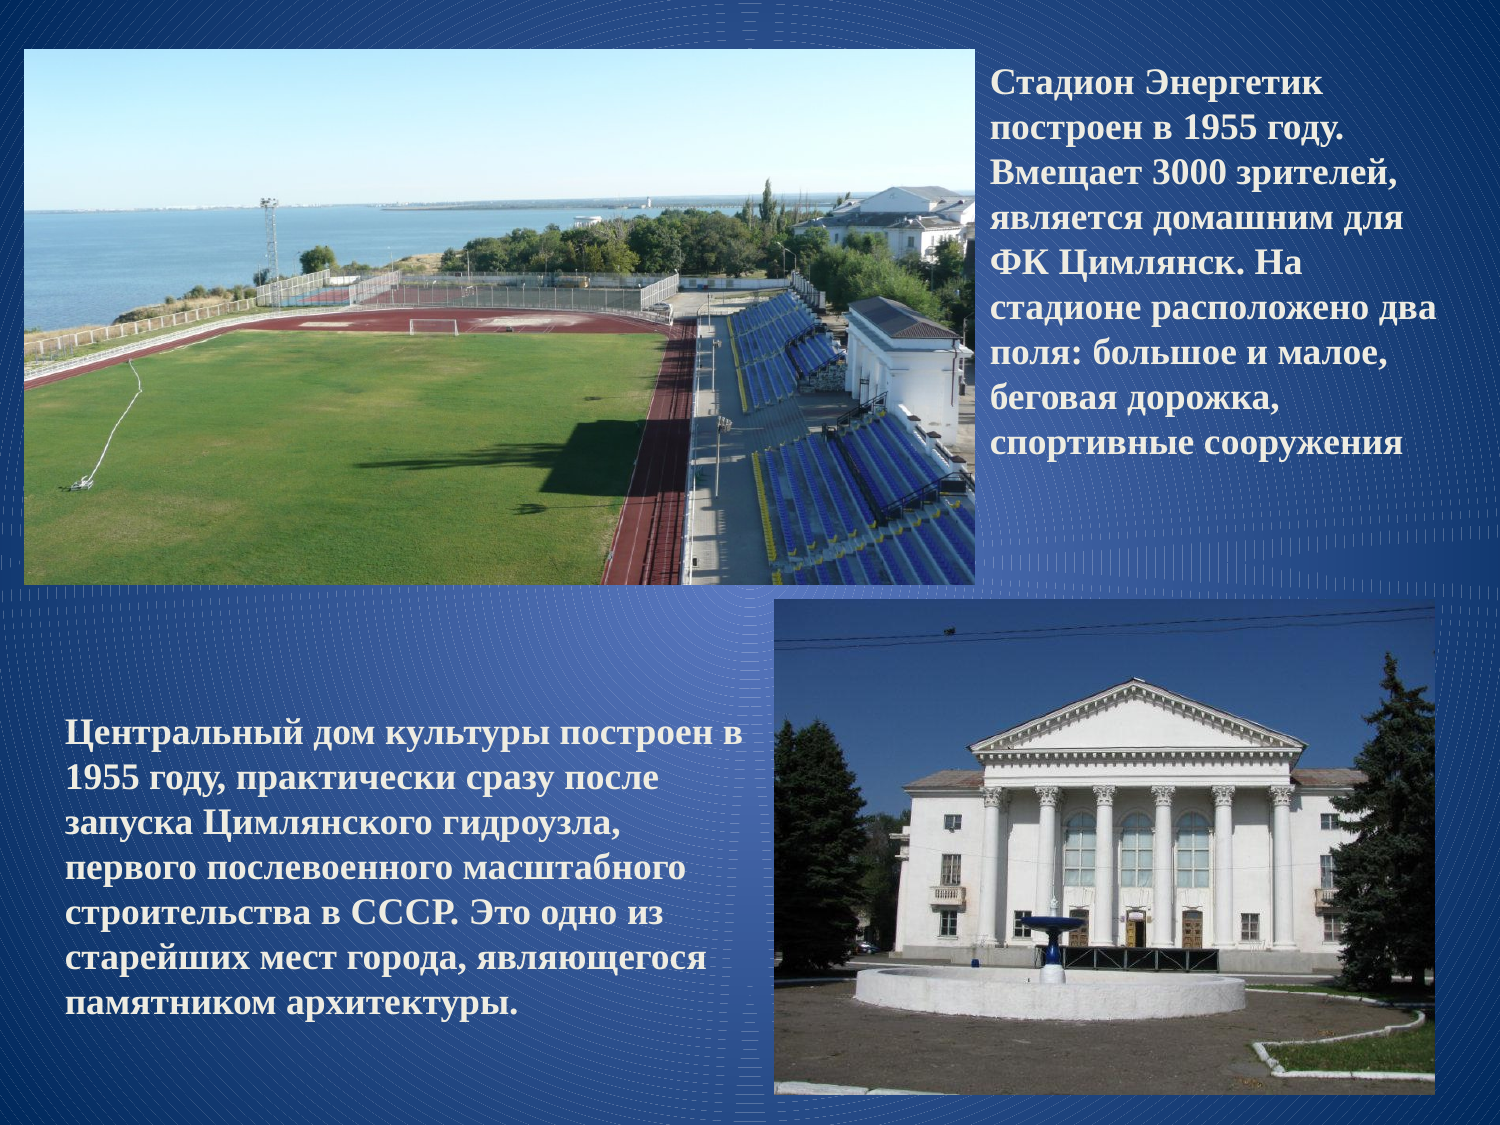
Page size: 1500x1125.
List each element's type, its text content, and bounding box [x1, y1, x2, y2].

text_box Центральный дом культуры построен в 1955 году, практически сразу после запуска Цимлянского гидроузла, первого послевоенного масштабного строительства в СССР. Это одно из старейших мест города, являющегося памятником архитектуры. [50, 699, 769, 1030]
picture [774, 599, 1435, 1095]
picture [24, 49, 976, 585]
text_box Стадион Энергетик построен в 1955 году. Вмещает 3000 зрителей, является домашним для ФК Цимлянск. На стадионе расположено два поля: большое и малое, беговая дорожка, спортивные сооружения [976, 49, 1475, 470]
